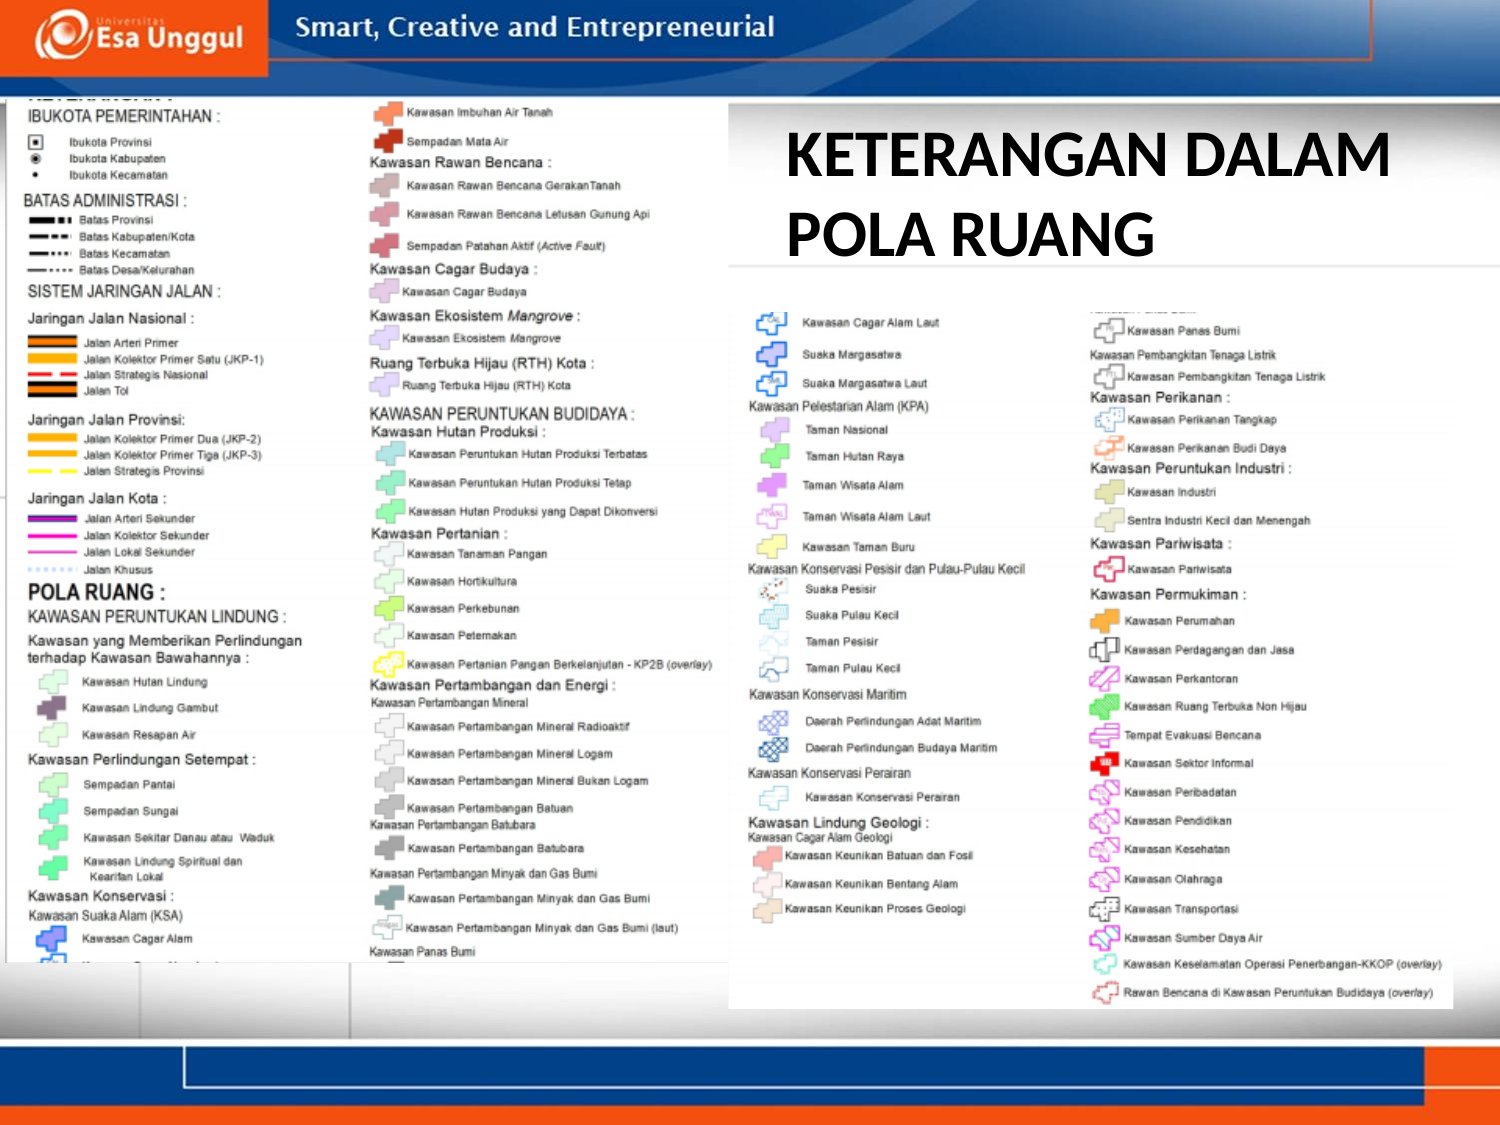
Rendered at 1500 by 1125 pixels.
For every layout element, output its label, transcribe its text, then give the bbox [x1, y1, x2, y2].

picture [0, 0, 1500, 1125]
text_box KETERANGAN DALAM POLA RUANG [772, 102, 1410, 291]
